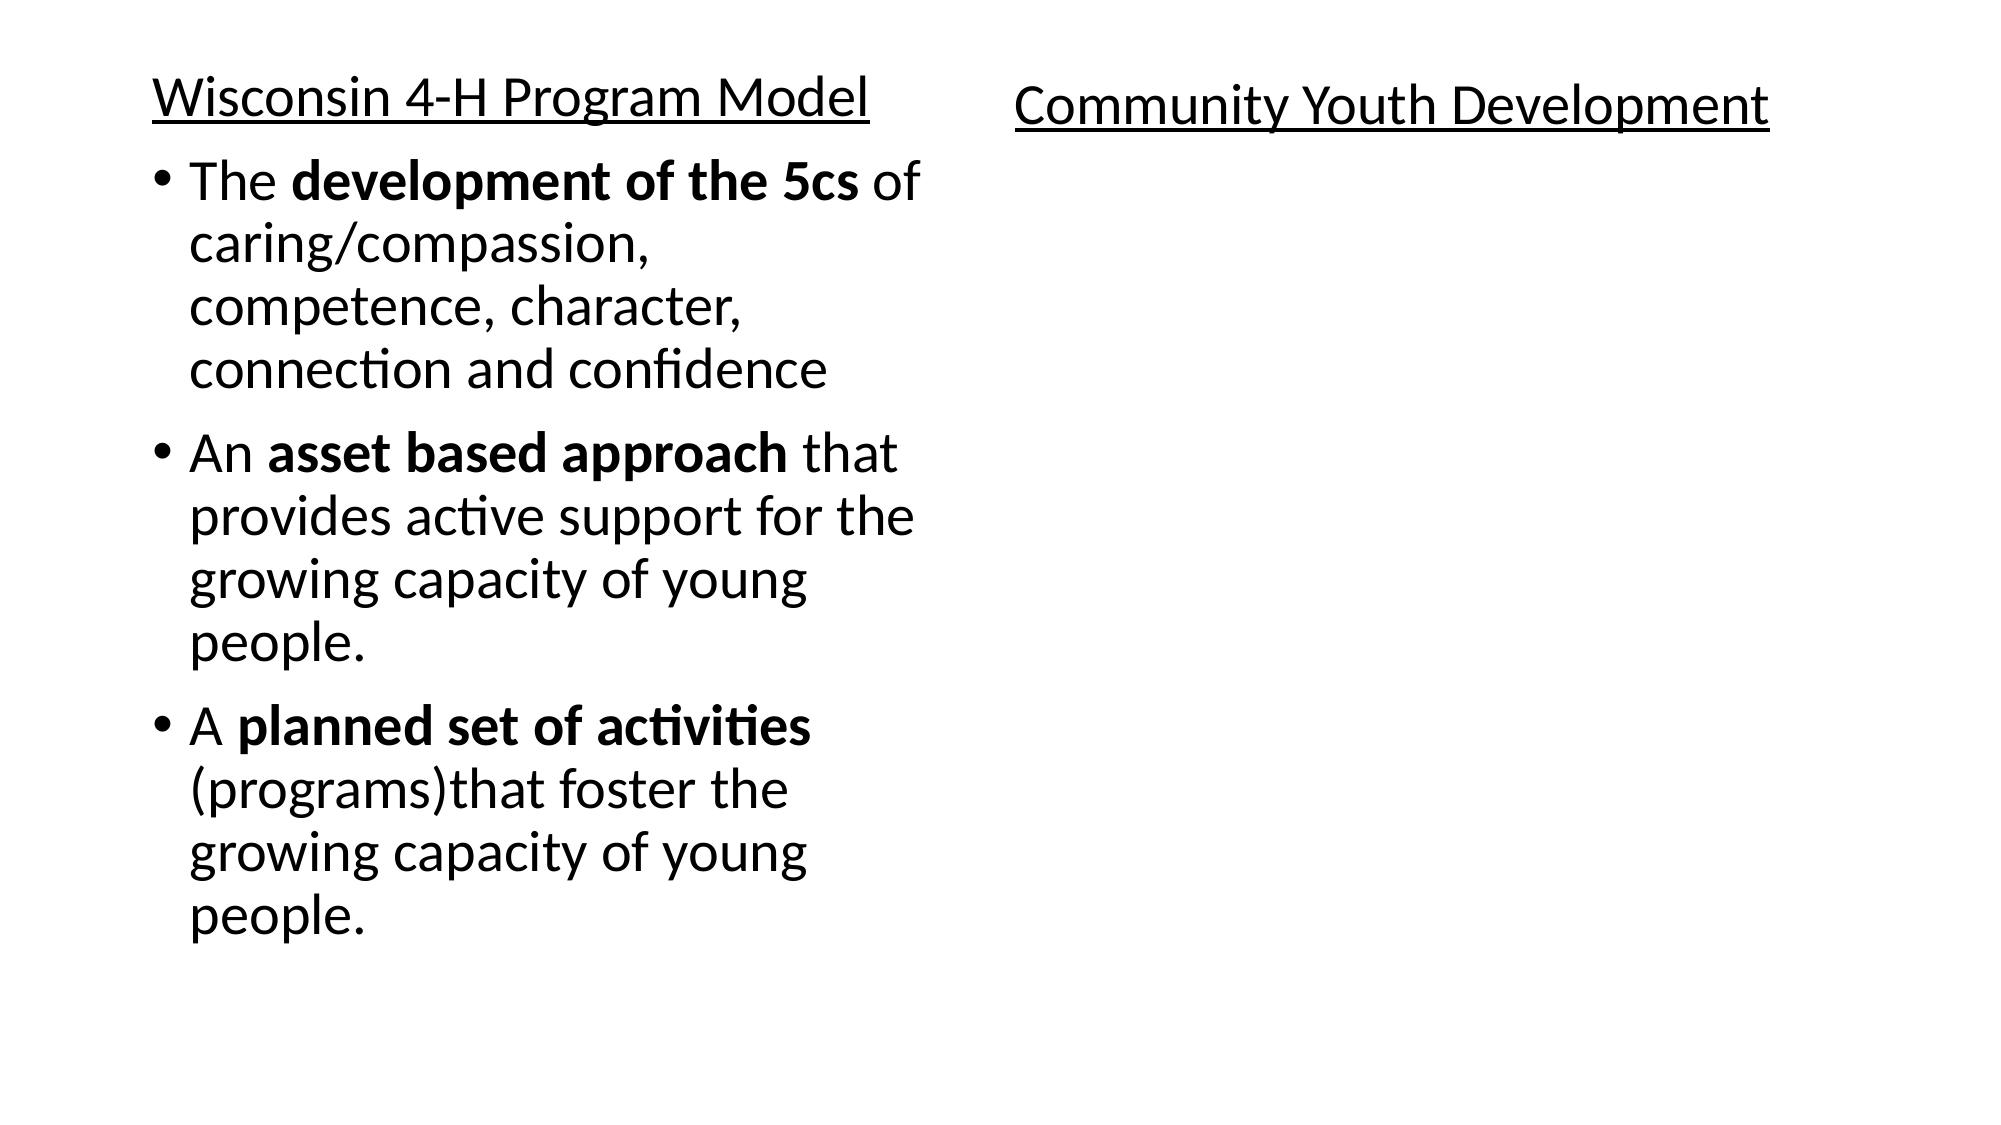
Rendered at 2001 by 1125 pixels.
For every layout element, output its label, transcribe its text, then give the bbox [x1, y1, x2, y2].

text_box Community Youth Development [999, 58, 1830, 144]
list Wisconsin 4-H Program Model The development of the 5cs of caring/compassion, competence, character, connection and confidence An asset based approach that provides active support for the growing capacity of young people. A planned set of activities (programs)that foster the growing capacity of young people. [137, 58, 967, 1014]
